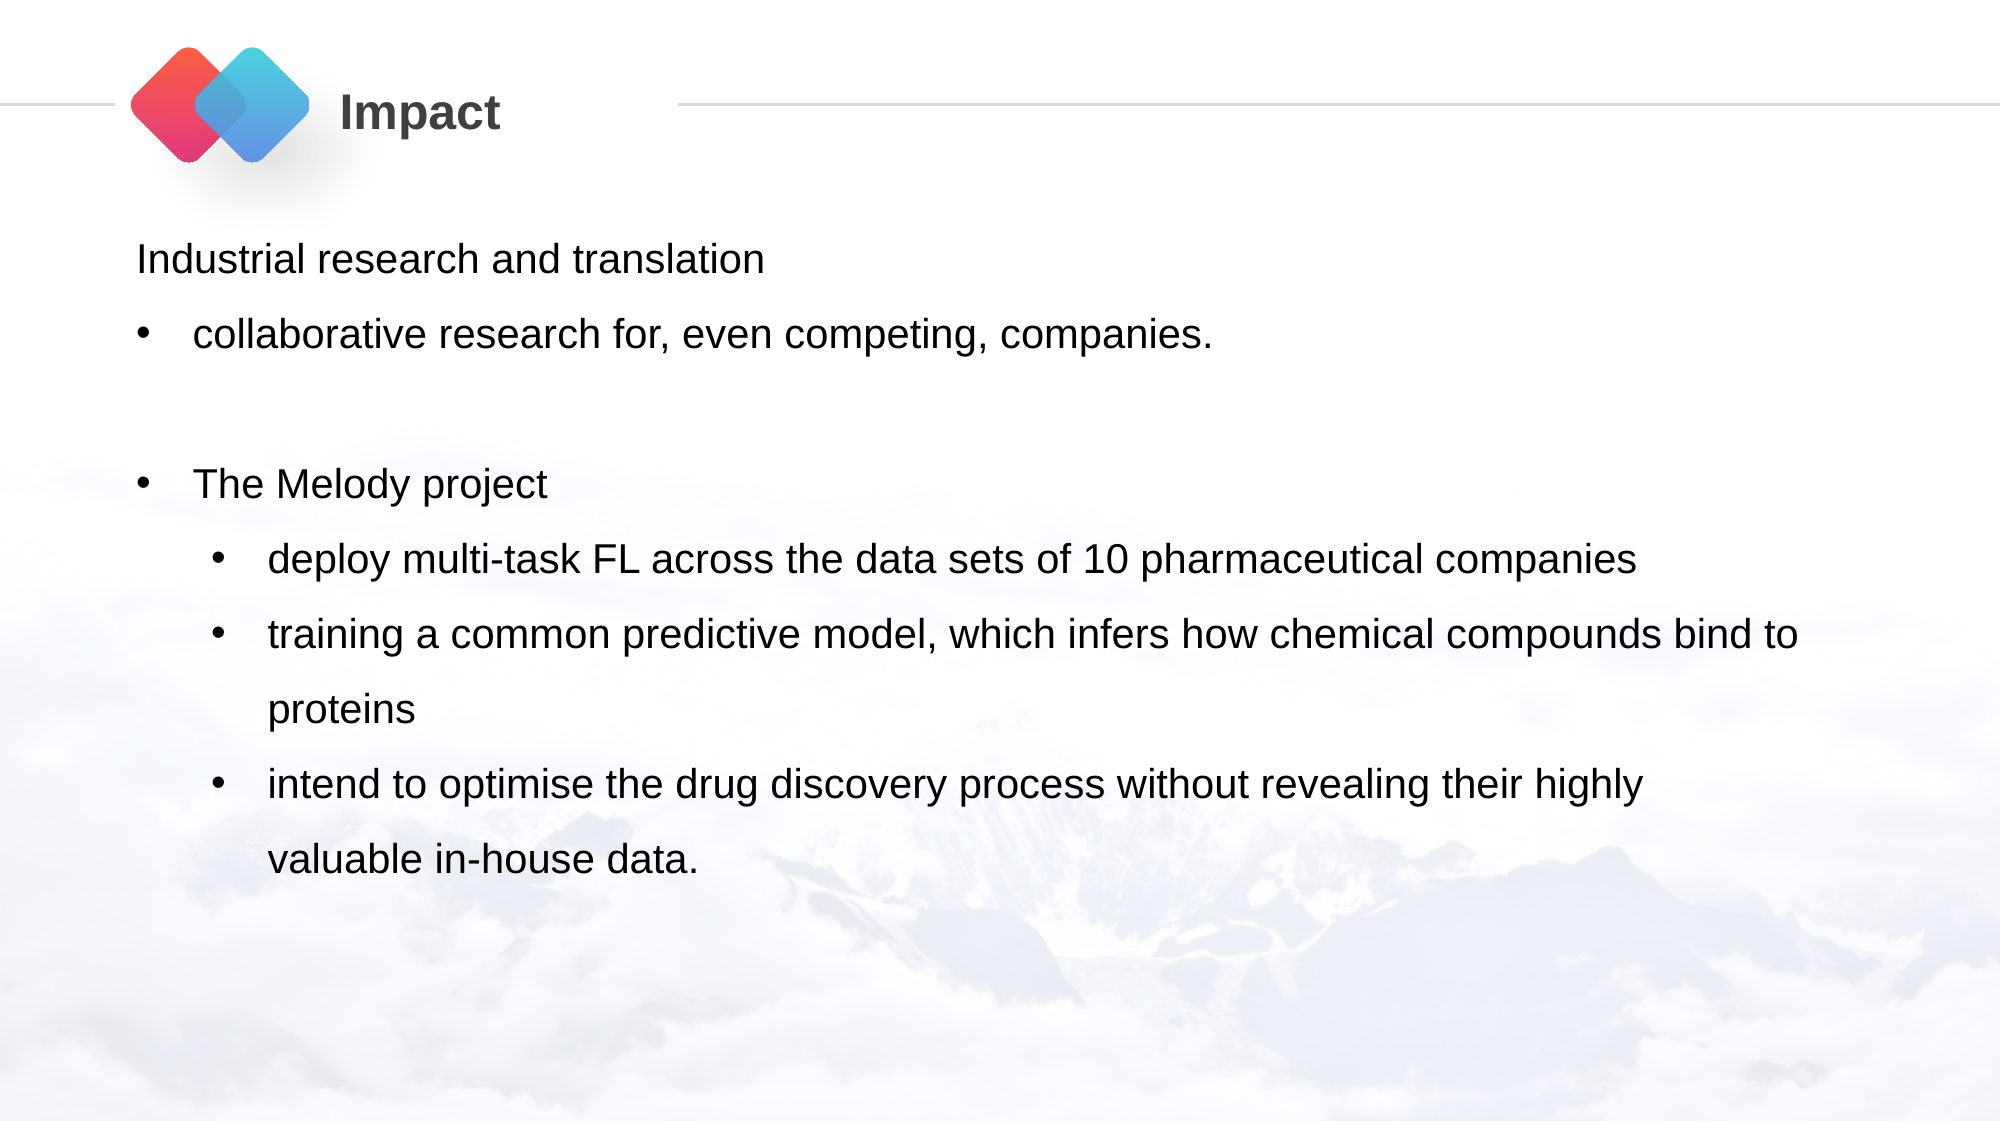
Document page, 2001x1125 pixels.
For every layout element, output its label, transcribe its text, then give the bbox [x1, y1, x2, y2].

text_box Industrial research and translation collaborative research for, even competing, companies. The Melody project deploy multi-task FL across the data sets of 10 pharmaceutical companies training a common predictive model, which infers how chemical compounds bind to proteins intend to optimise the drug discovery process without revealing their highly valuable in-house data. [121, 149, 1824, 890]
text_box Impact [324, 60, 1079, 148]
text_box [143, 59, 298, 150]
